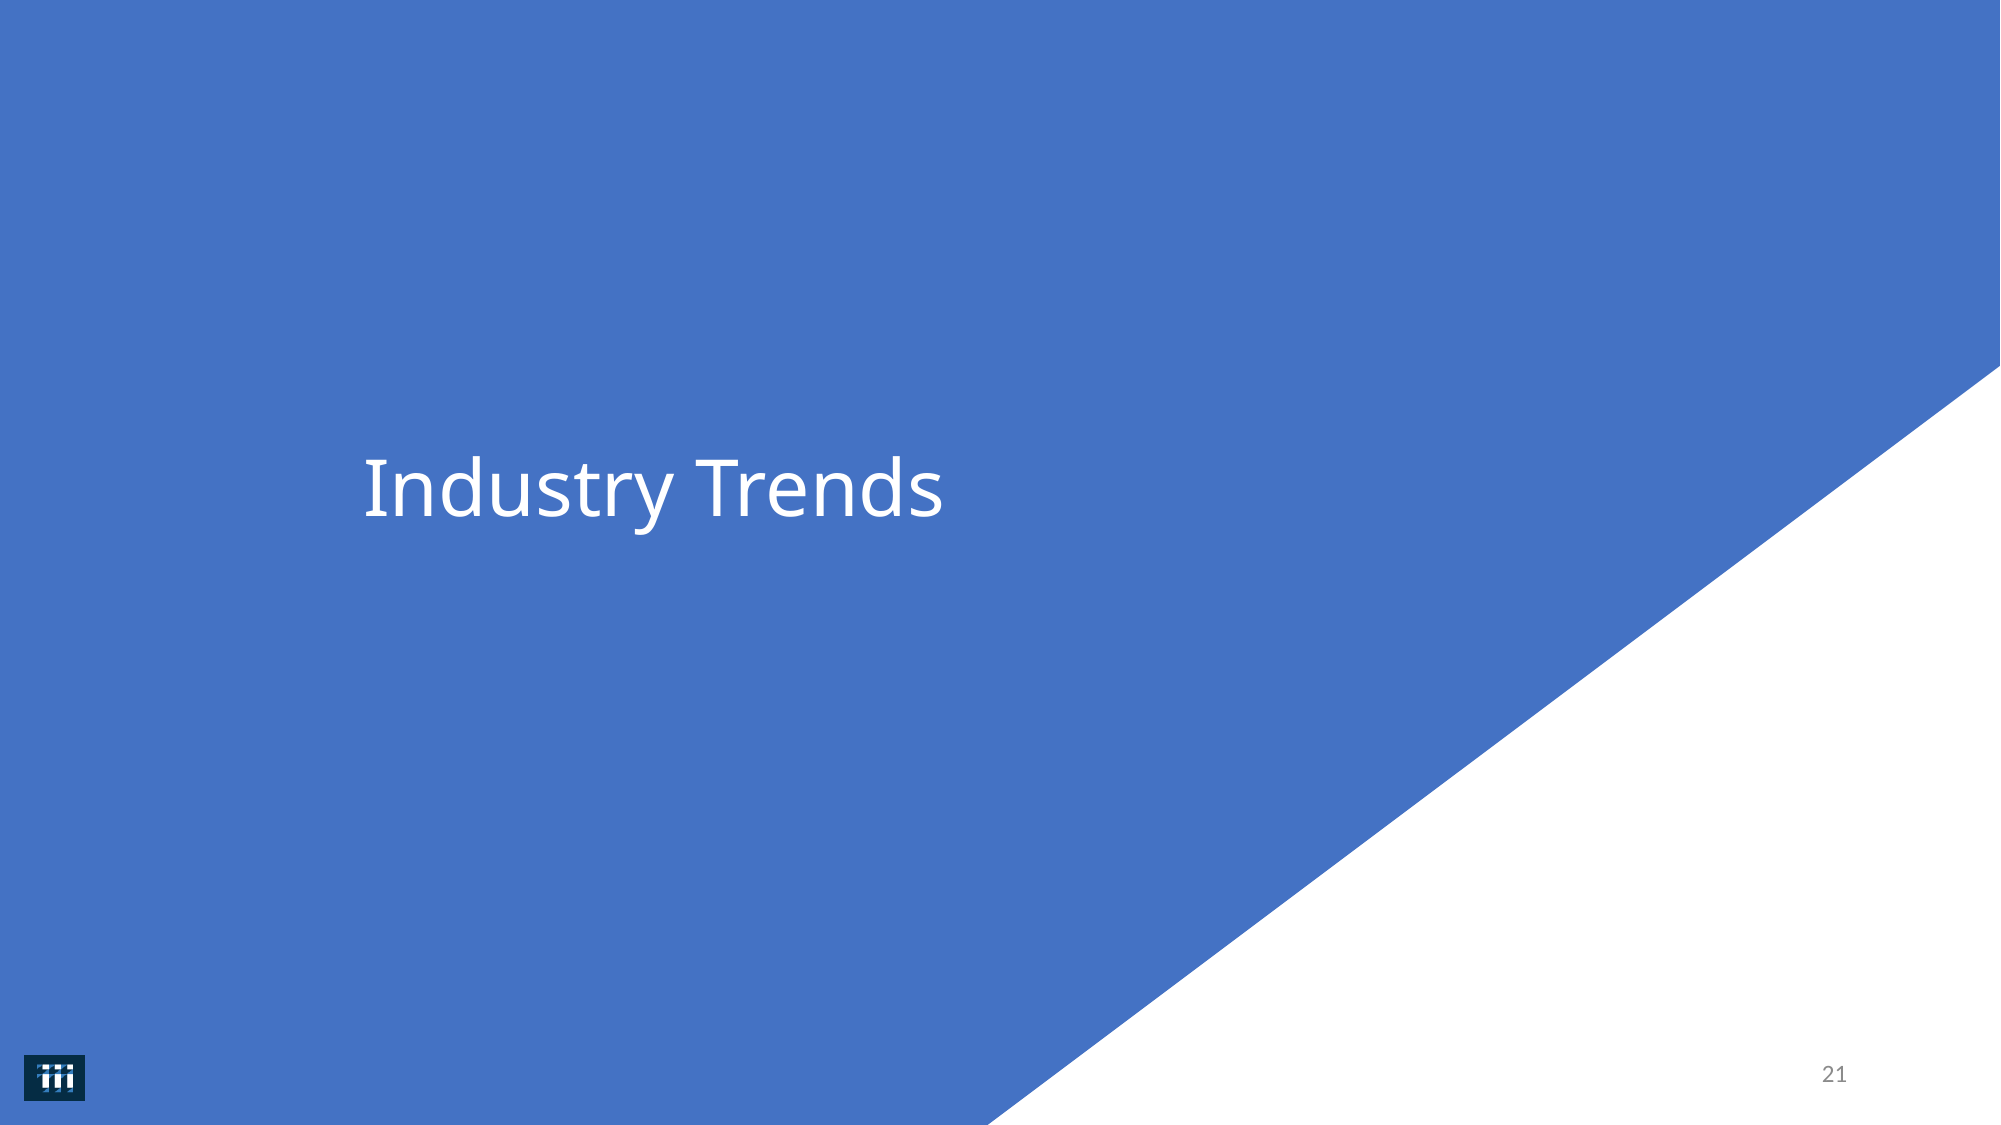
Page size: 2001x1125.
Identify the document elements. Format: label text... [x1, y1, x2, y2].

picture [24, 1055, 85, 1101]
title Industry Trends [348, 441, 1624, 579]
text_box [0, 0, 2000, 1125]
slide_number 21 [1412, 1042, 1863, 1103]
